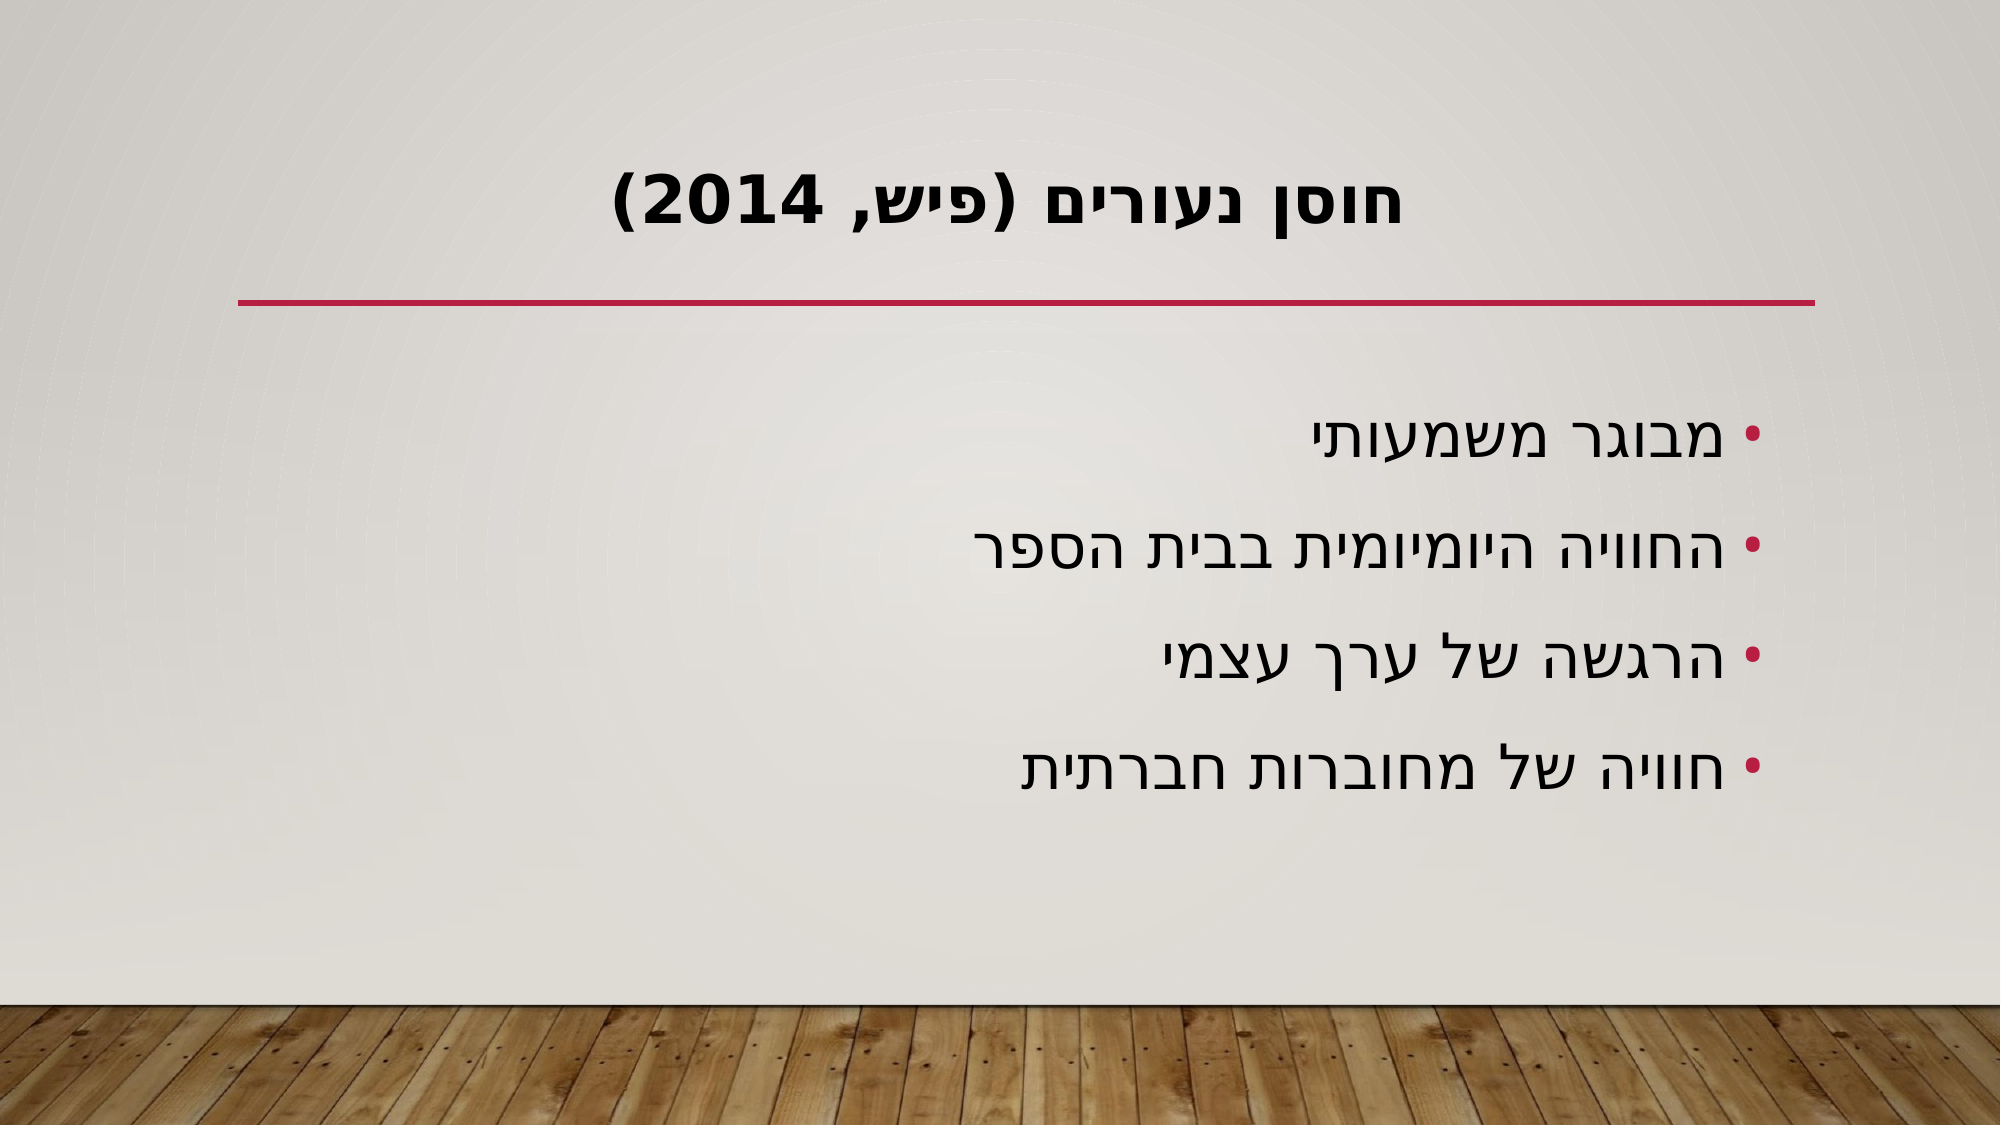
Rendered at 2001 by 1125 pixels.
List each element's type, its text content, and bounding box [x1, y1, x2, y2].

list מבוגר משמעותי החוויה היומיומית בבית הספר הרגשה של ערך עצמי חוויה של מחוברות חברתית [219, 372, 1780, 1052]
picture [0, 1005, 2000, 1125]
title חוסן נעורים (פיש, 2014) [228, 157, 1789, 337]
